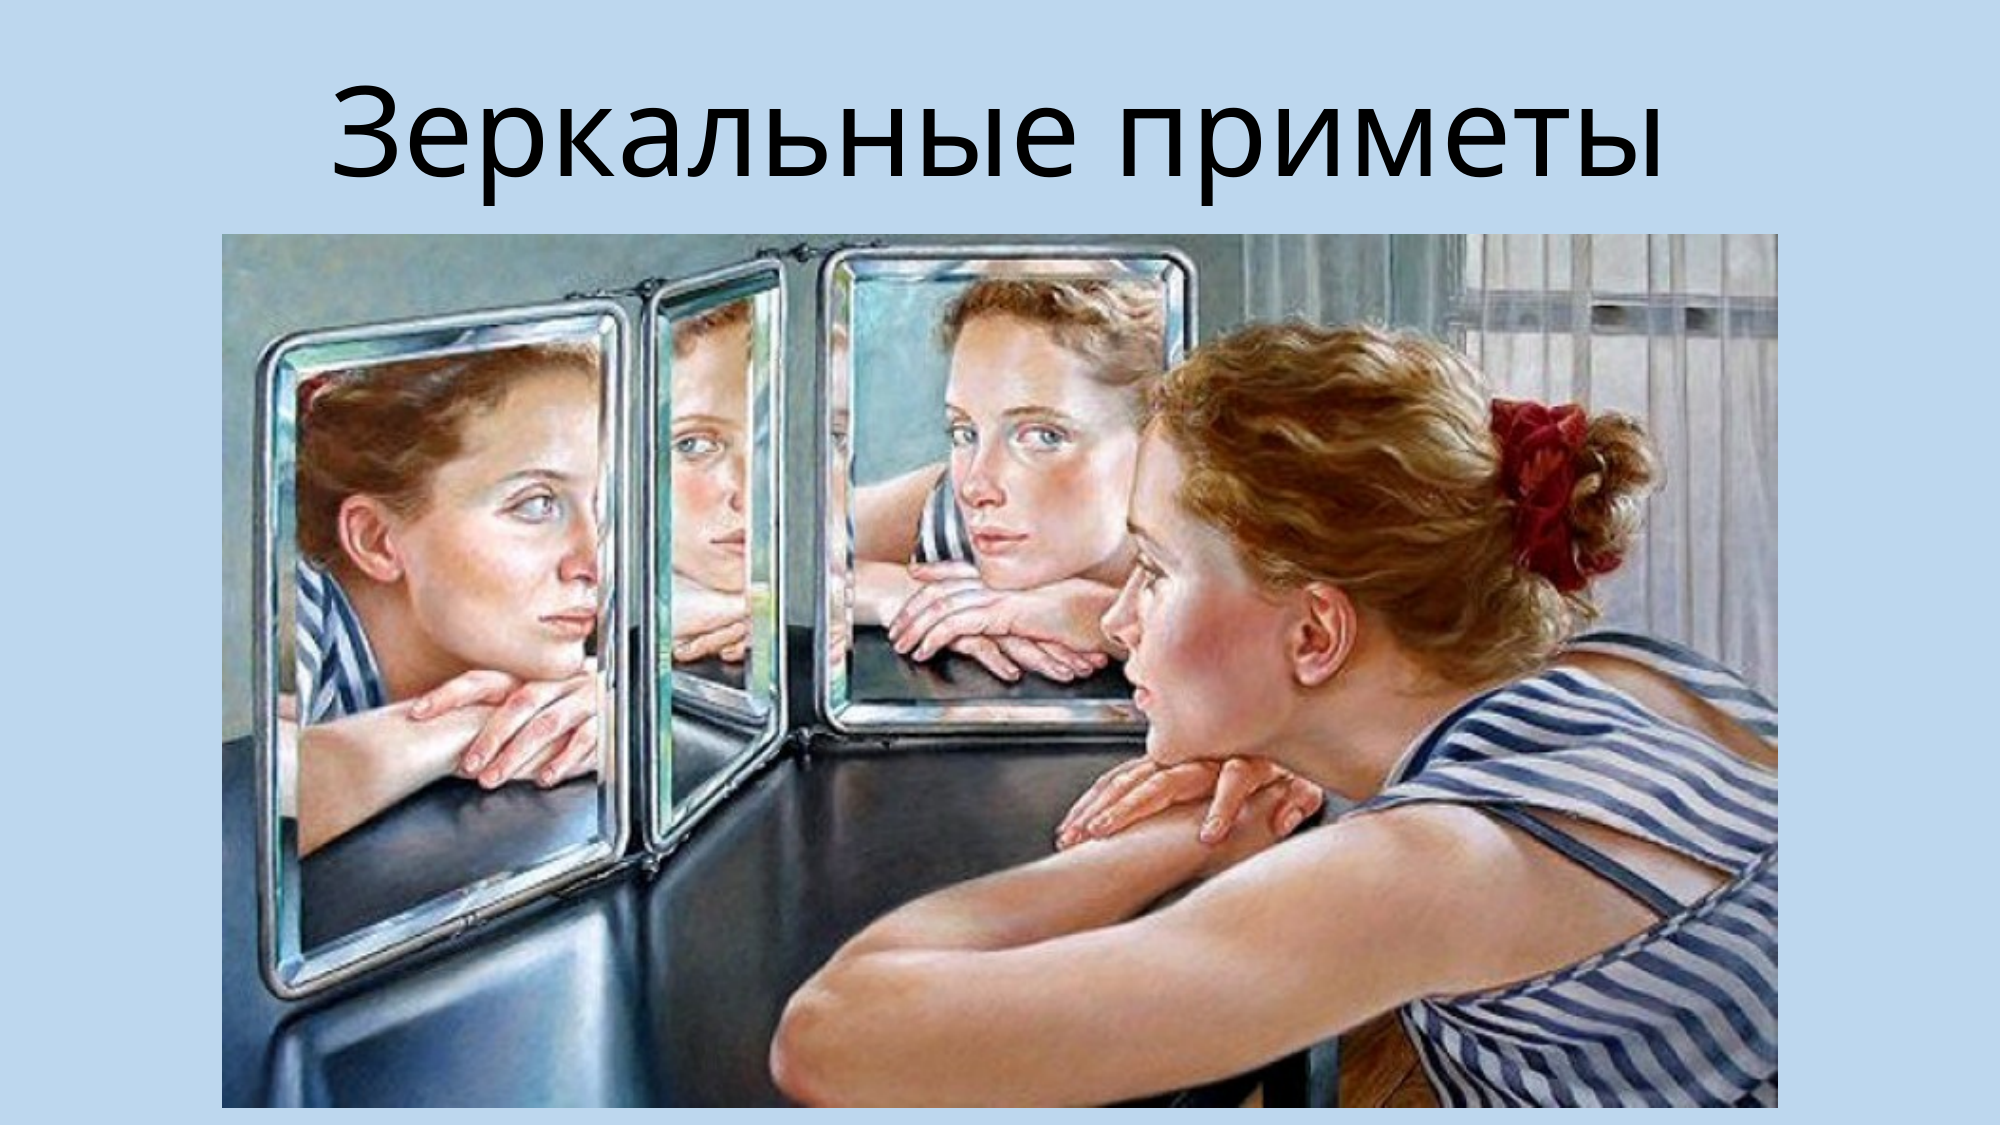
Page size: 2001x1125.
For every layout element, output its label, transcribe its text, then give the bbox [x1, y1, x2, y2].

picture [221, 234, 1778, 1108]
title Зеркальные приметы [249, 0, 1750, 212]
